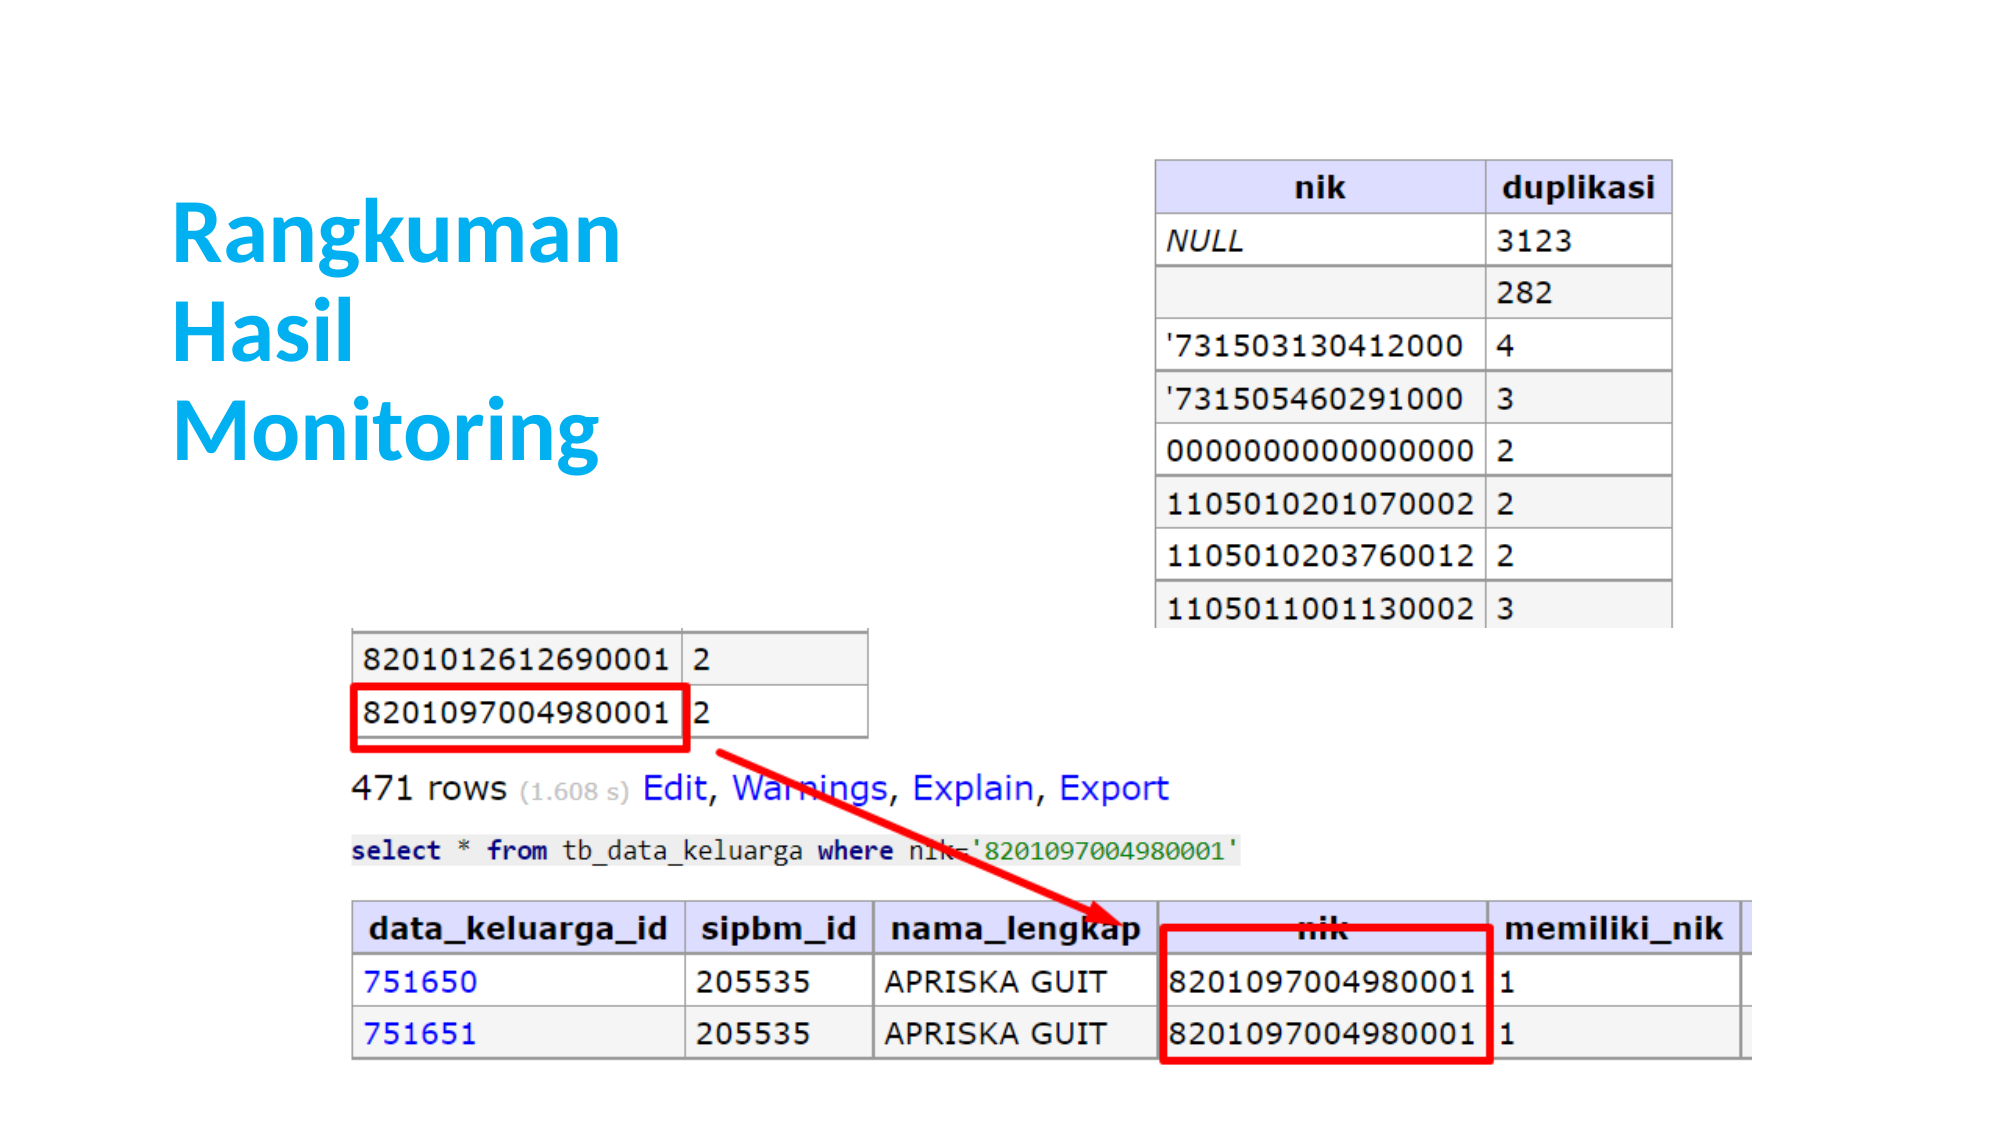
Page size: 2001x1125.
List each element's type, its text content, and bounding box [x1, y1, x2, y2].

text_box Rangkuman Hasil Monitoring [156, 147, 775, 517]
picture [333, 147, 1752, 1090]
